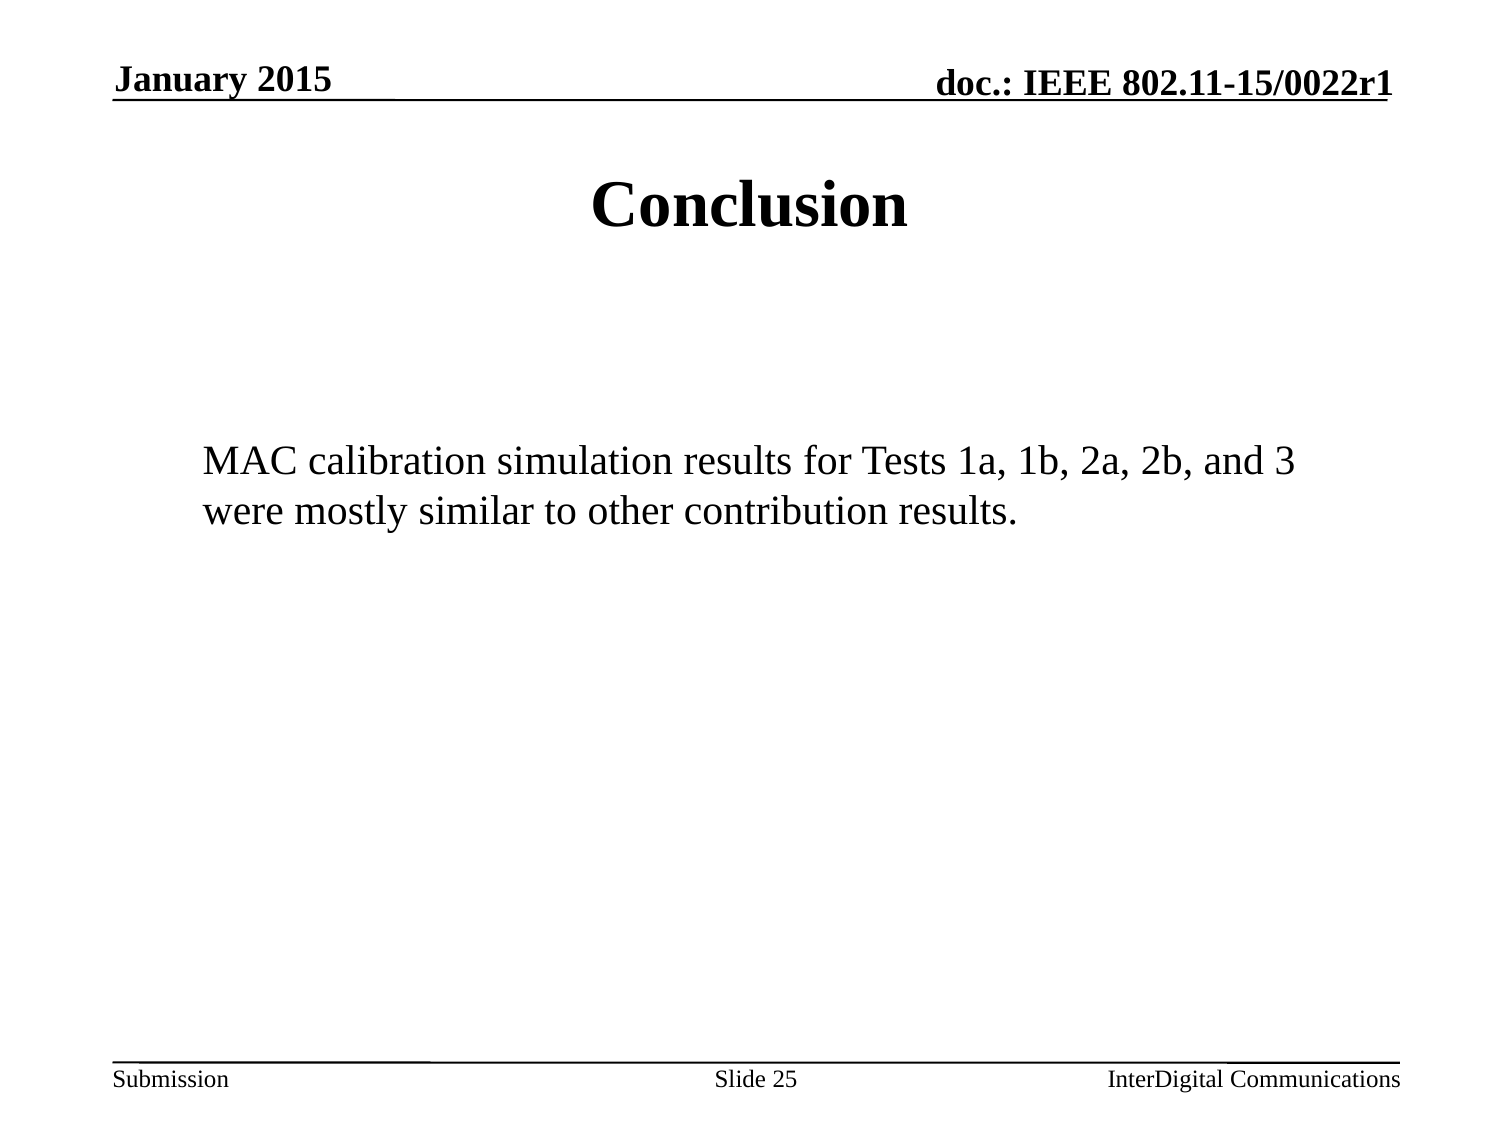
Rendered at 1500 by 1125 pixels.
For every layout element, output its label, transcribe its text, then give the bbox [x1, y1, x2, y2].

footer InterDigital Communications [878, 1061, 1402, 1093]
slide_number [114, 54, 423, 100]
title Conclusion [112, 112, 1388, 288]
list MAC calibration simulation results for Tests 1a, 1b, 2a, 2b, and 3 were mostly similar to other contribution results. [112, 424, 1388, 826]
slide_number Slide 25 [712, 1061, 800, 1123]
